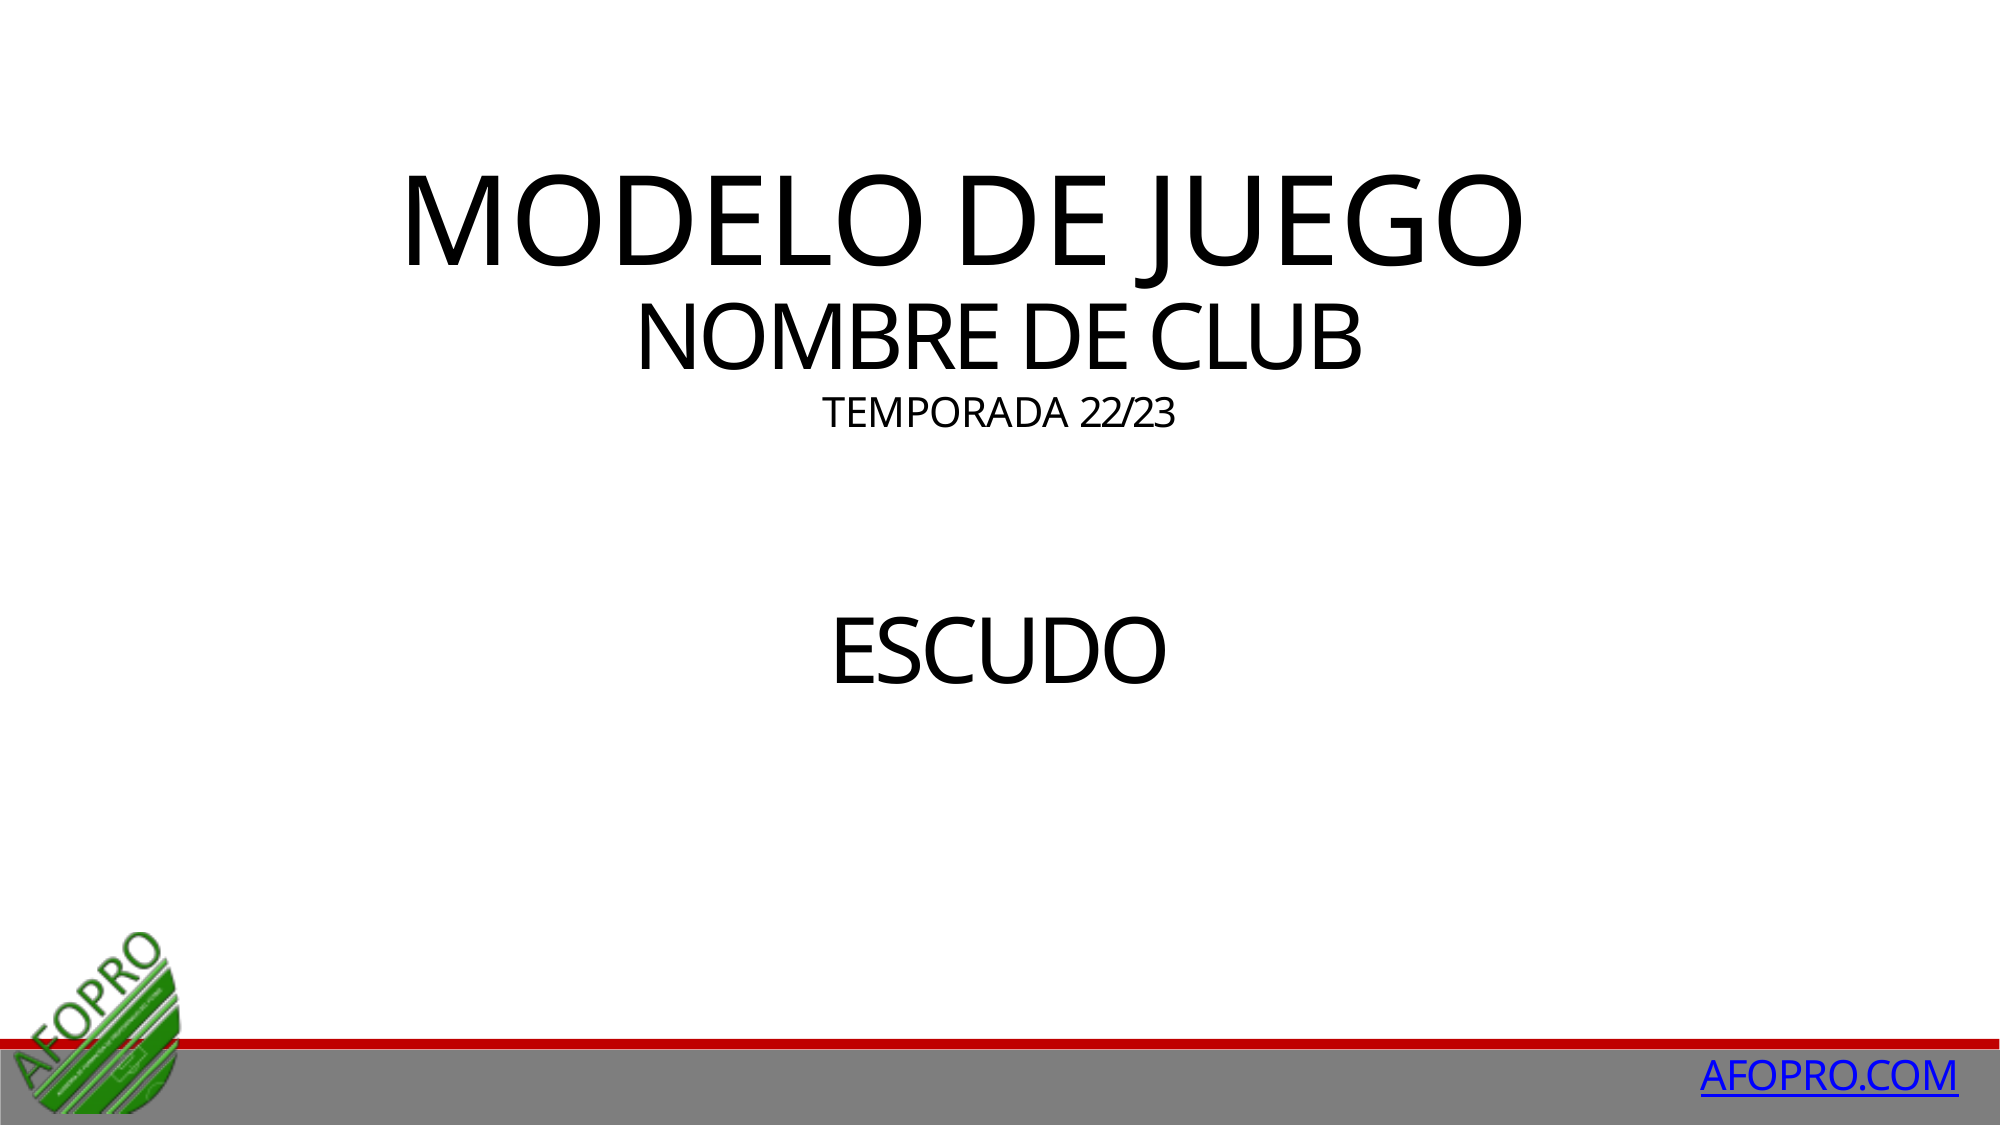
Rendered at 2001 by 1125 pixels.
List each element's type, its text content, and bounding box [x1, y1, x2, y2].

picture [0, 932, 232, 1114]
text_box ESCUDO [481, 595, 1519, 702]
title MODELO DE JUEGO [394, 139, 1606, 295]
text_box AFOPRO.COM [1693, 1050, 1967, 1114]
text_box NOMBRE DE CLUB TEMPORADA 22/23 [481, 282, 1519, 437]
